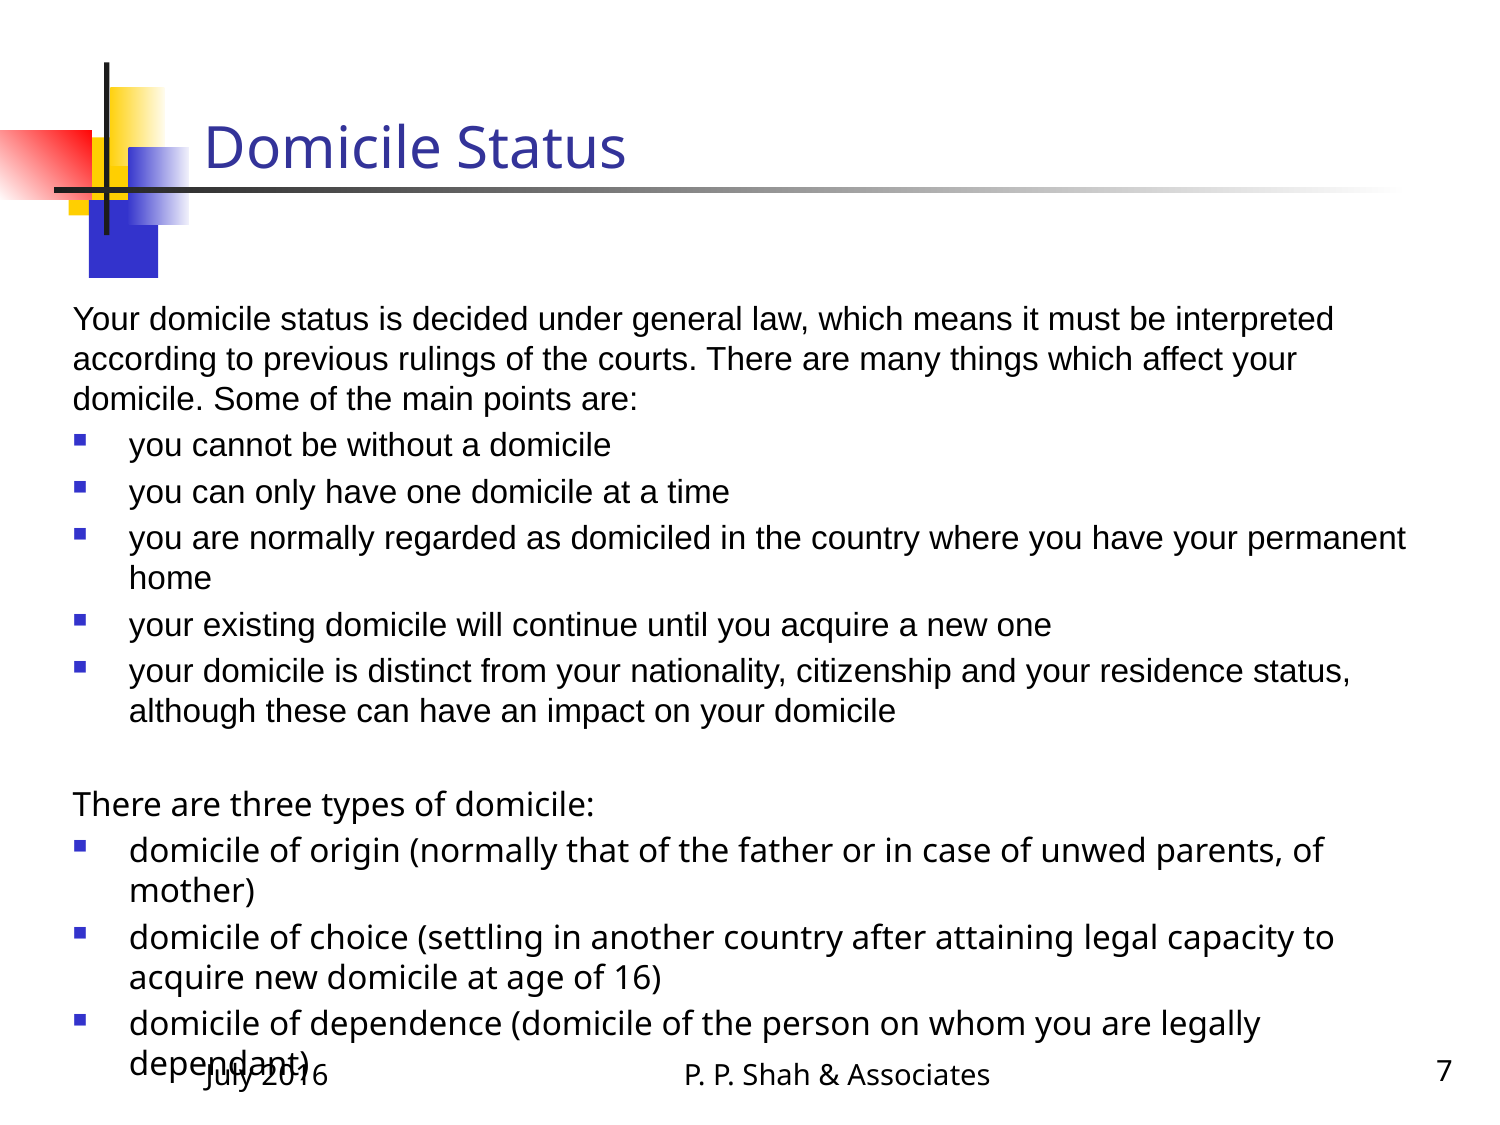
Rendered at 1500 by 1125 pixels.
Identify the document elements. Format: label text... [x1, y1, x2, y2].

footer P. P. Shah & Associates [599, 1025, 1076, 1100]
title Domicile Status [188, 34, 1468, 188]
slide_number 7 [1154, 1023, 1468, 1100]
list Your domicile status is decided under general law, which means it must be interpreted according to previous rulings of the courts. There are many things which affect your domicile. Some of the main points are: you cannot be without a domicile you can only have one domicile at a time you are normally regarded as domiciled in the country where you have your permanent home your existing domicile will continue until you acquire a new one your domicile is distinct from your nationality, citizenship and your residence status, although these can have an impact on your domicile There are three types of domicile: domicile of origin (normally that of the father or in case of unwed parents, of mother) domicile of choice (settling in another country after attaining legal capacity to acquire new domicile at age of 16) domicile of dependence (domicile of the person on whom you are legally dependant) [57, 289, 1445, 1025]
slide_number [190, 1025, 504, 1100]
